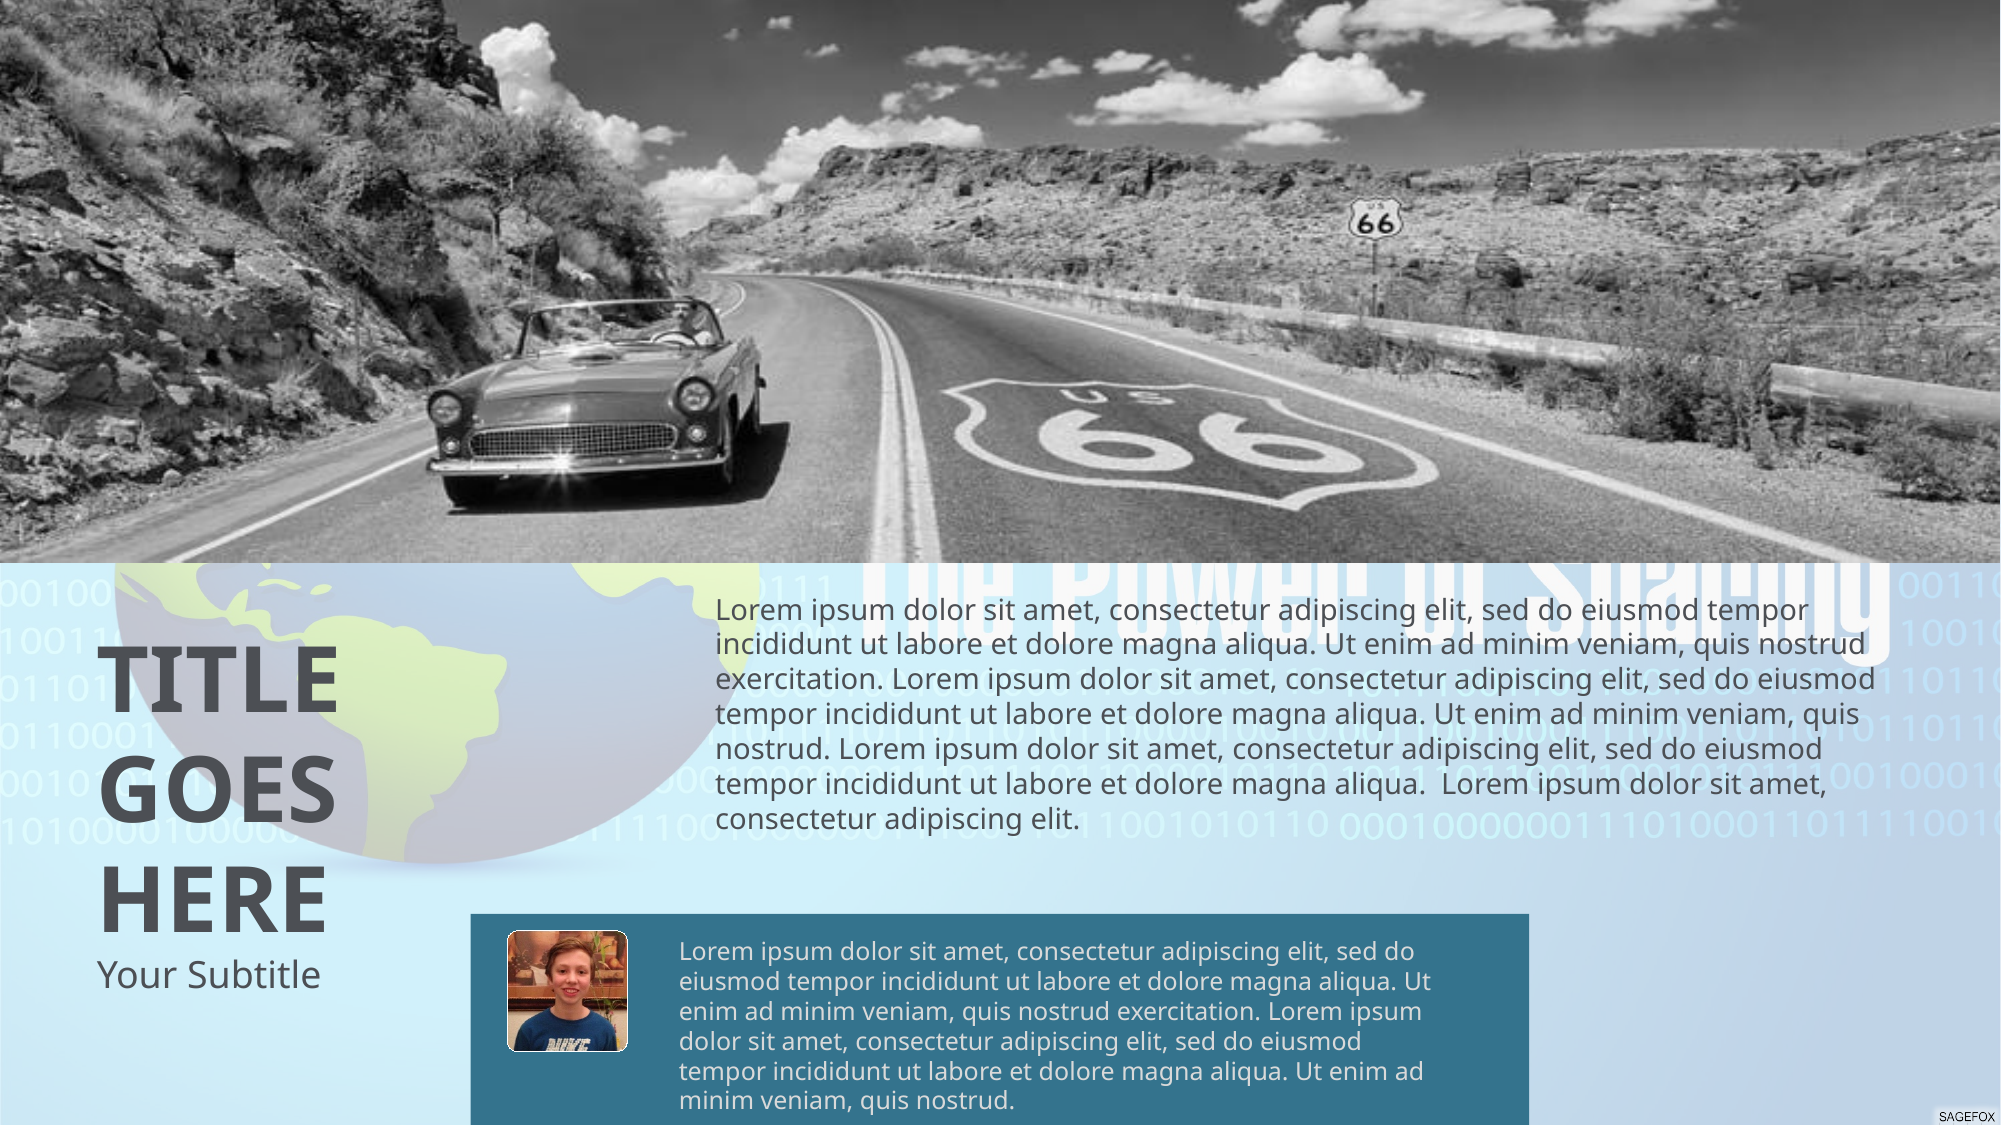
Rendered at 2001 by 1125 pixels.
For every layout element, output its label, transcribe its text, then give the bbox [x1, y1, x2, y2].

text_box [470, 913, 1530, 1125]
picture [1936, 1111, 1997, 1125]
text_box Lorem ipsum dolor sit amet, consectetur adipiscing elit, sed do eiusmod tempor incididunt ut labore et dolore magna aliqua. Ut enim ad minim veniam, quis nostrud exercitation. Lorem ipsum dolor sit amet, consectetur adipiscing elit, sed do eiusmod tempor incididunt ut labore et dolore magna aliqua. Ut enim ad minim veniam, quis nostrud. Lorem ipsum dolor sit amet, consectetur adipiscing elit, sed do eiusmod tempor incididunt ut labore et dolore magna aliqua. Lorem ipsum dolor sit amet, consectetur adipiscing elit. [700, 583, 1901, 843]
text_box [0, 0, 2000, 563]
text_box TITLE GOES HERE Your Subtitle [82, 613, 568, 1114]
